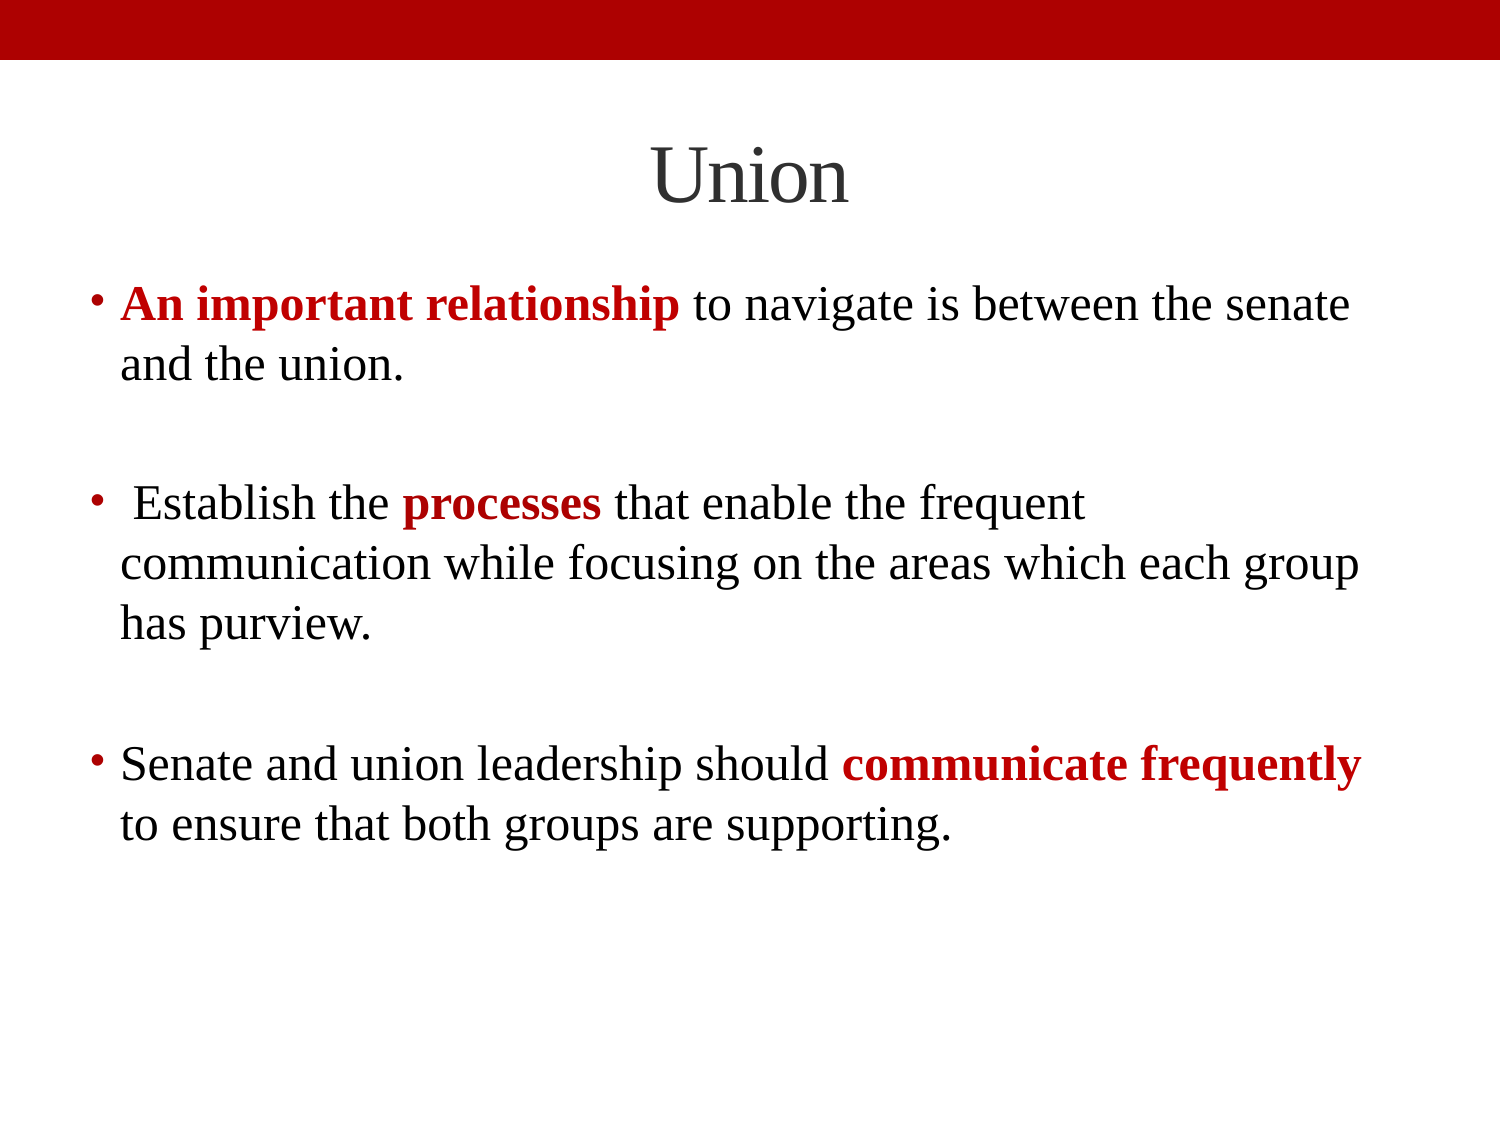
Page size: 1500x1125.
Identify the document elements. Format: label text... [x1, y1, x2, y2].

list An important relationship to navigate is between the senate and the union. Establish the processes that enable the frequent communication while focusing on the areas which each group has purview. Senate and union leadership should communicate frequently to ensure that both groups are supporting. [75, 262, 1425, 1063]
title Union [75, 87, 1425, 250]
